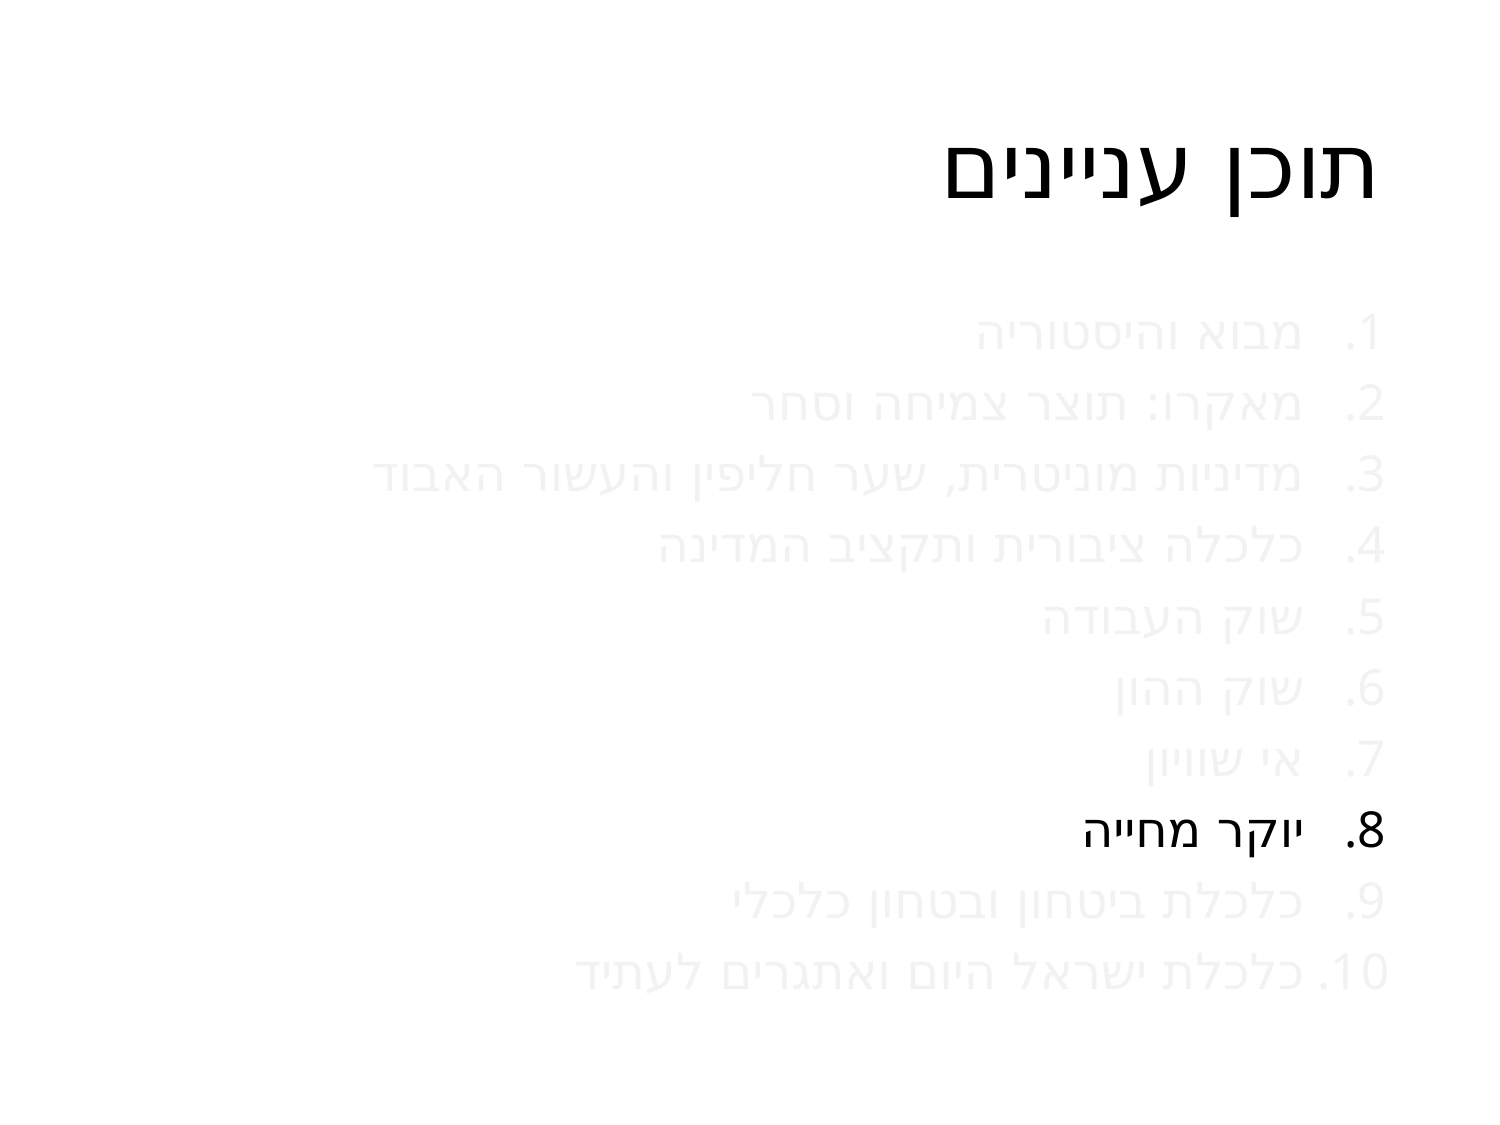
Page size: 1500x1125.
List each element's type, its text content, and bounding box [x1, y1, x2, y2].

title תוכן עניינים [103, 59, 1397, 278]
list מבוא והיסטוריה מאקרו: תוצר צמיחה וסחר מדיניות מוניטרית, שער חליפין והעשור האבוד כלכלה ציבורית ותקציב המדינה שוק העבודה שוק ההון אי שוויון יוקר מחייה כלכלת ביטחון ובטחון כלכלי כלכלת ישראל היום ואתגרים לעתיד [103, 299, 1397, 1014]
